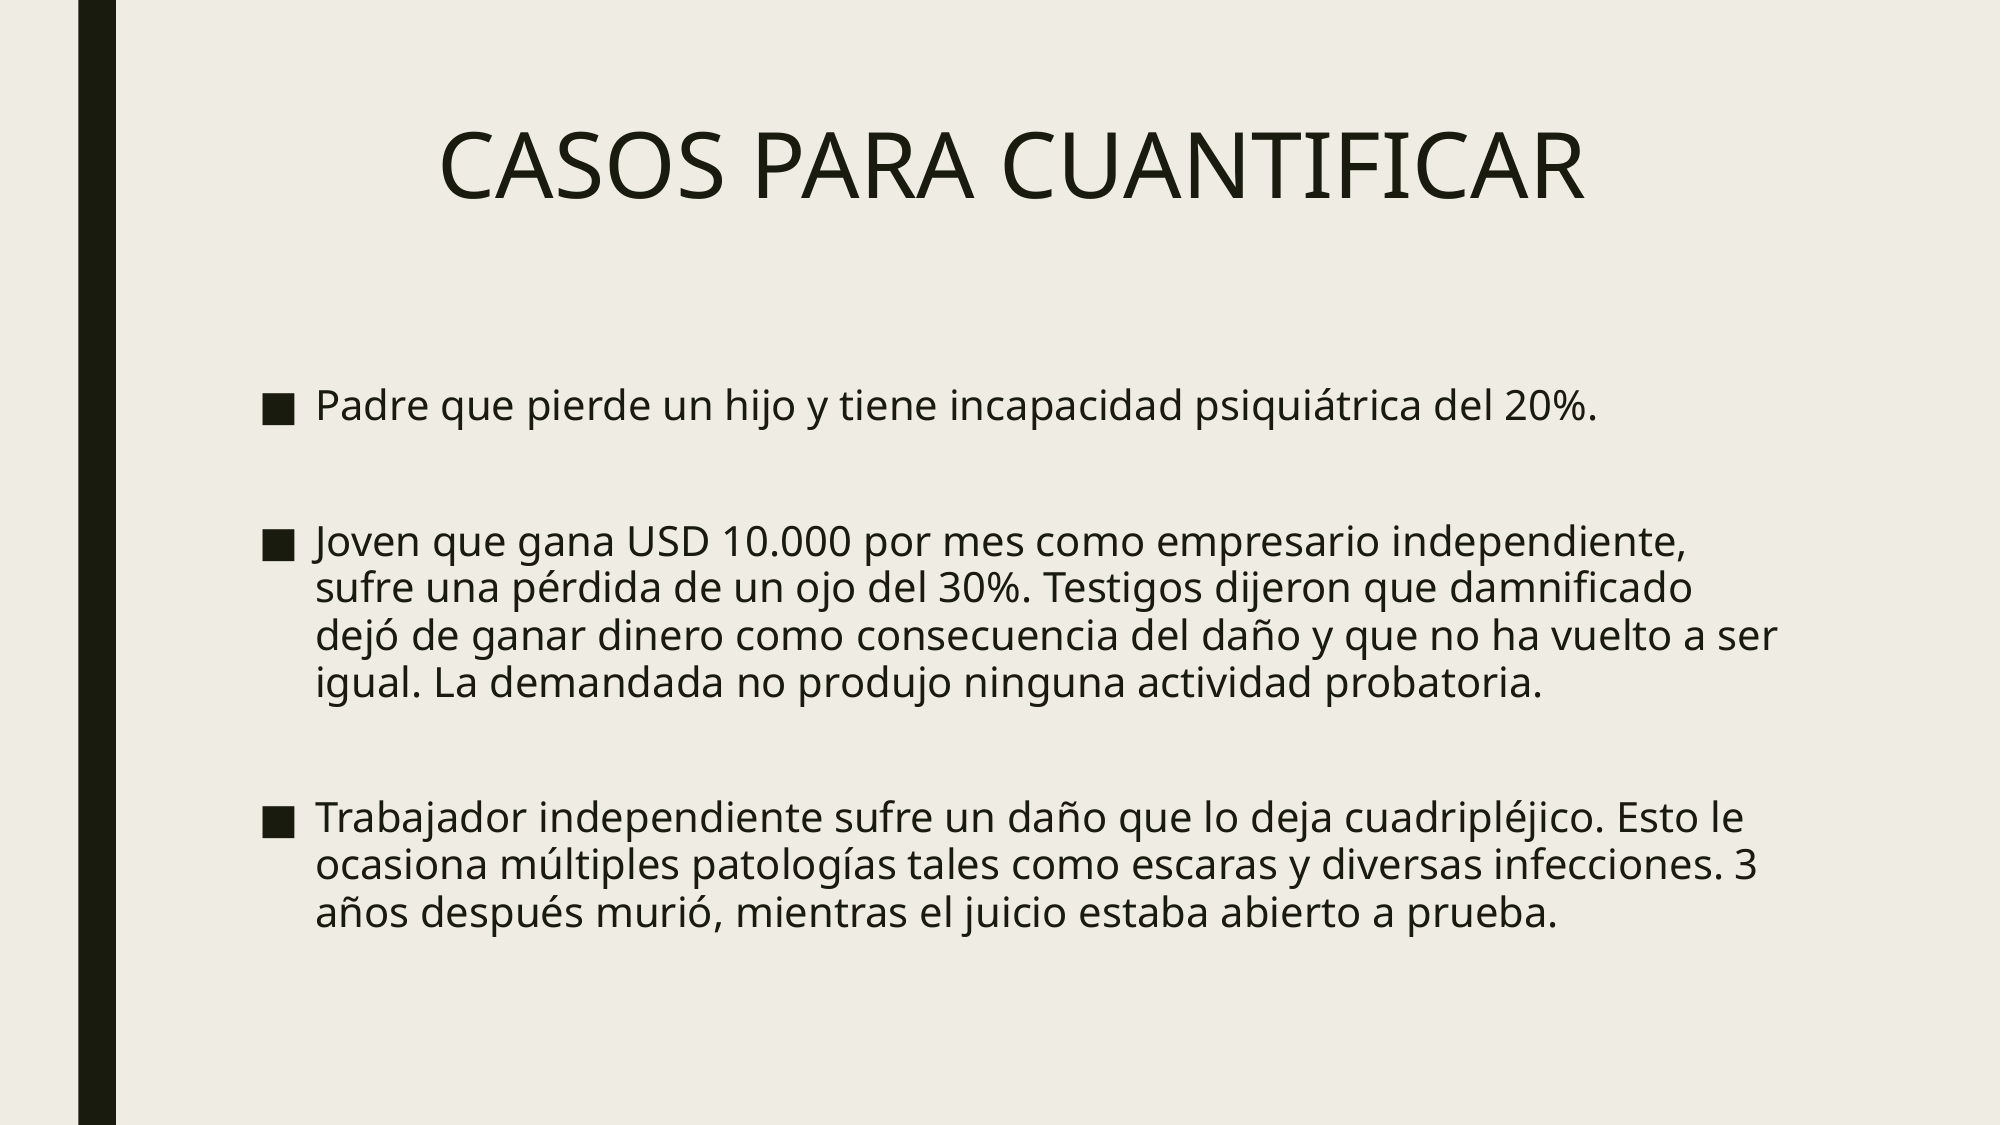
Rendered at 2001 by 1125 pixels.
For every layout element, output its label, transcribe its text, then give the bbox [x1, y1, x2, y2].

list Padre que pierde un hijo y tiene incapacidad psiquiátrica del 20%. Joven que gana USD 10.000 por mes como empresario independiente, sufre una pérdida de un ojo del 30%. Testigos dijeron que damnificado dejó de ganar dinero como consecuencia del daño y que no ha vuelto a ser igual. La demandada no produjo ninguna actividad probatoria. Trabajador independiente sufre un daño que lo deja cuadripléjico. Esto le ocasiona múltiples patologías tales como escaras y diversas infecciones. 3 años después murió, mientras el juicio estaba abierto a prueba. [225, 375, 1800, 963]
title CASOS PARA CUANTIFICAR [225, 112, 1800, 357]
